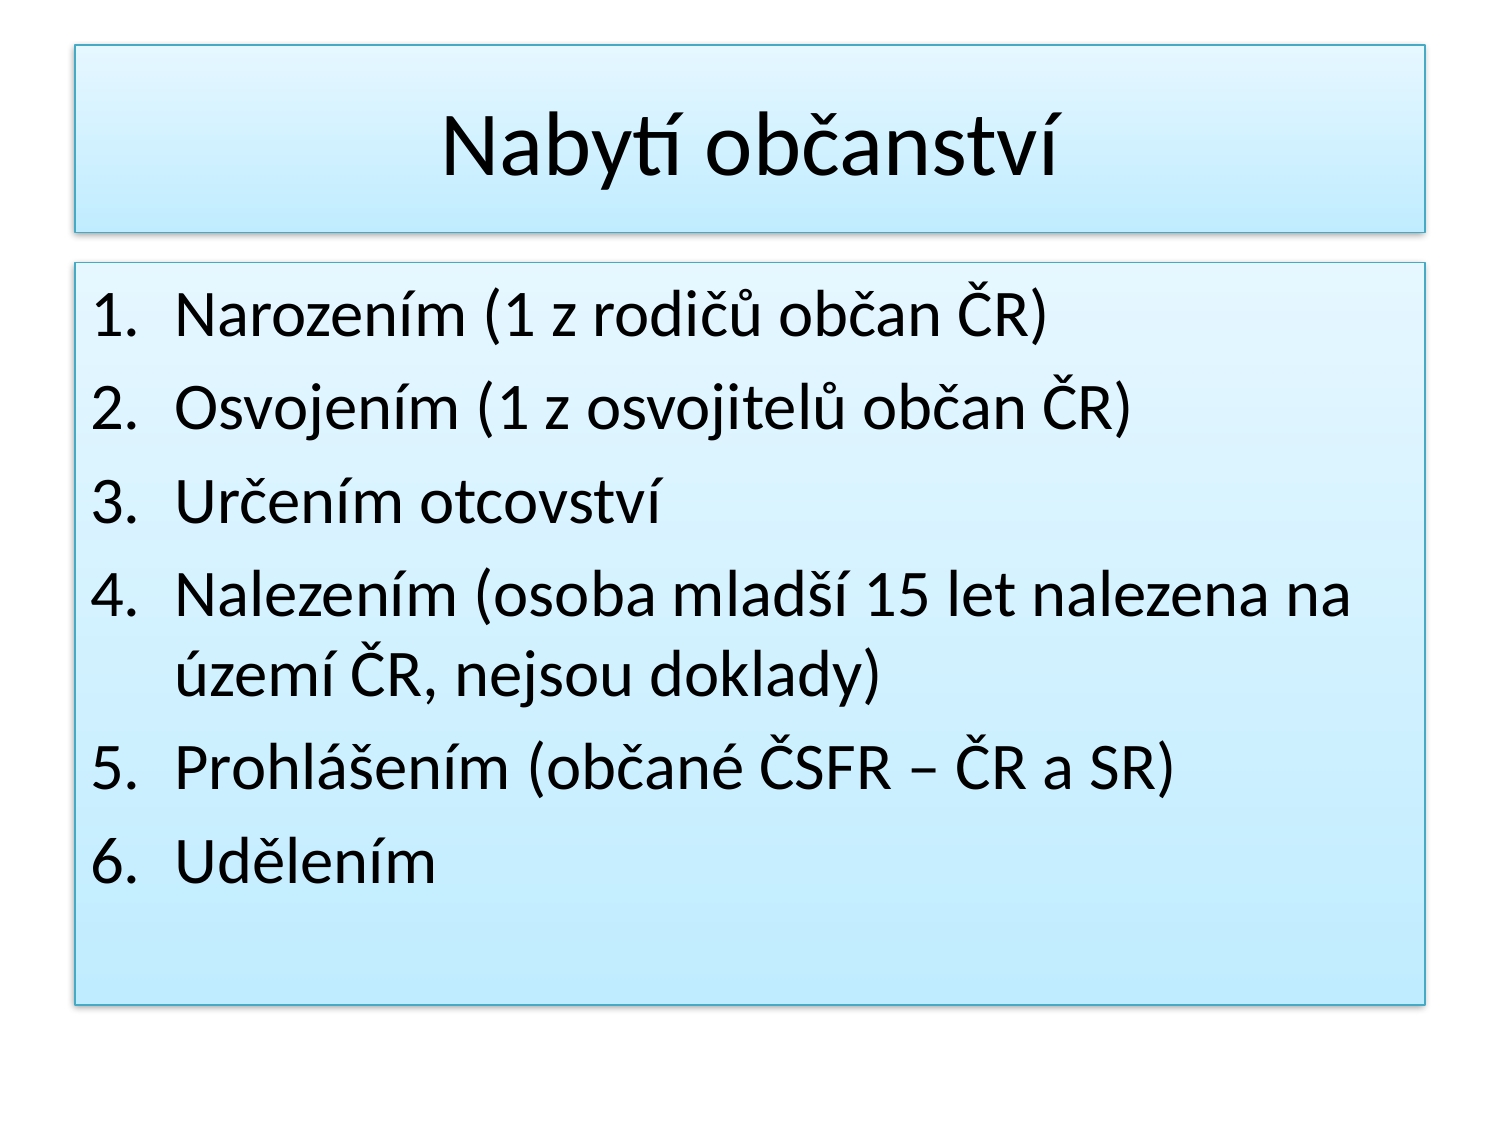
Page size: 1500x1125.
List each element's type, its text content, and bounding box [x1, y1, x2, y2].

list Narozením (1 z rodičů občan ČR) Osvojením (1 z osvojitelů občan ČR) Určením otcovství Nalezením (osoba mladší 15 let nalezena na území ČR, nejsou doklady) Prohlášením (občané ČSFR – ČR a SR) Udělením [74, 262, 1426, 1006]
title Nabytí občanství [74, 44, 1426, 233]
